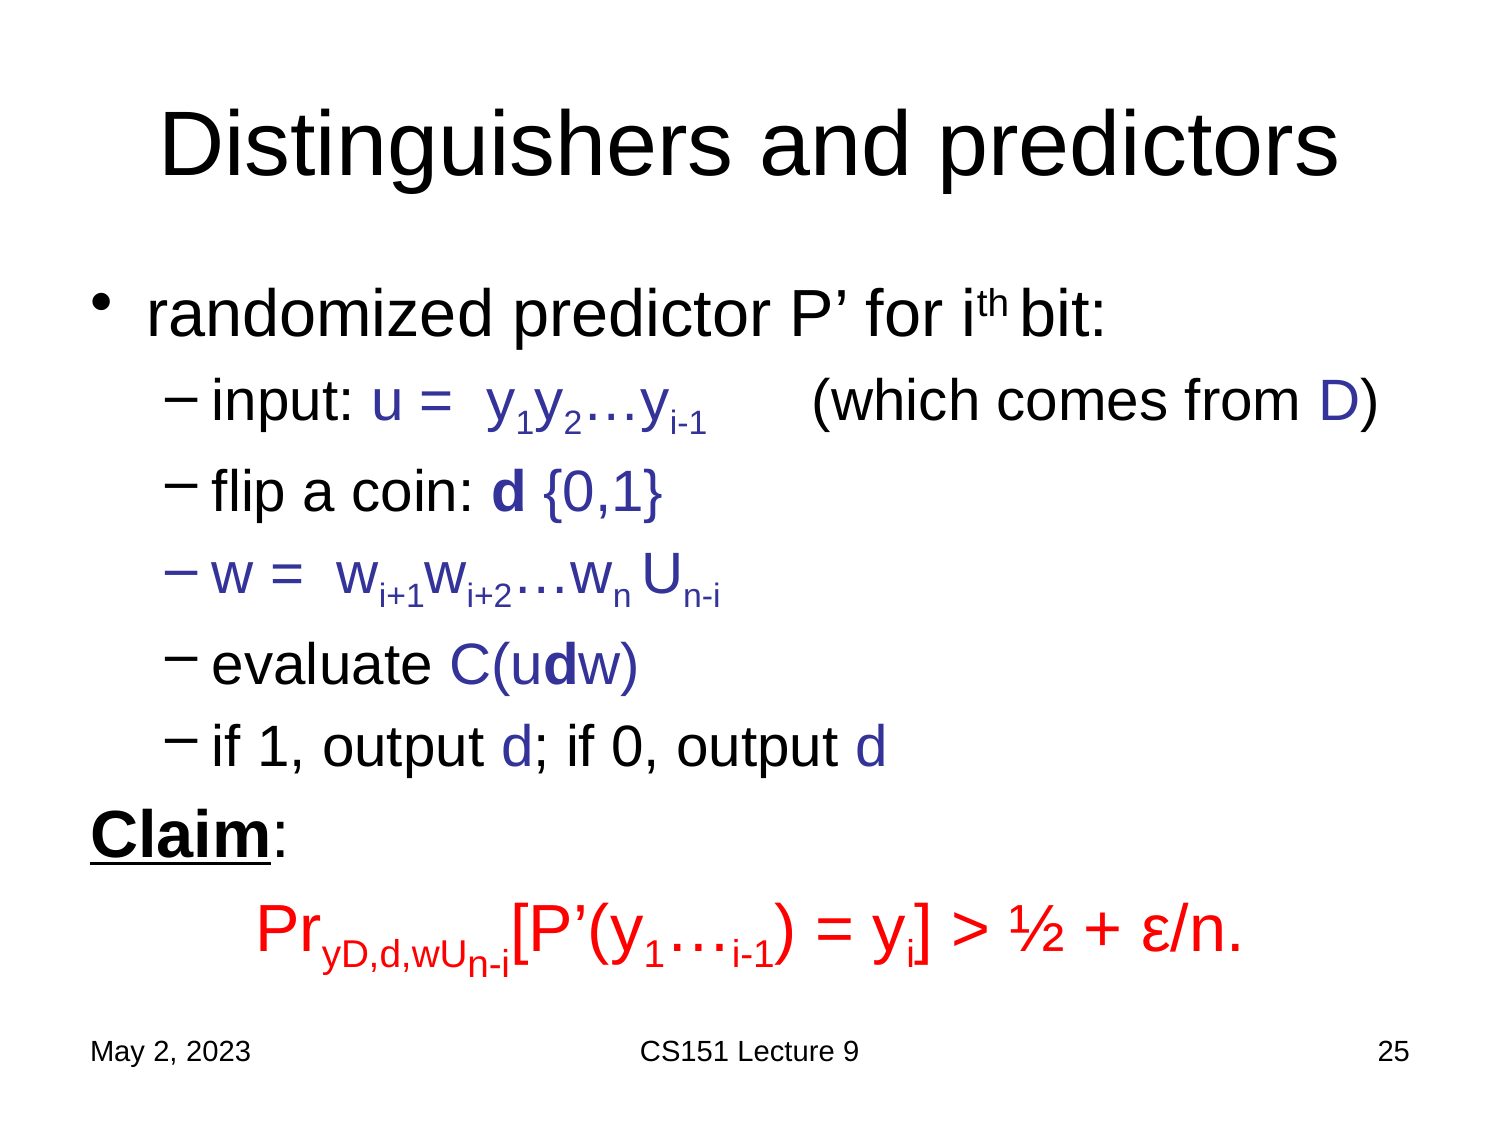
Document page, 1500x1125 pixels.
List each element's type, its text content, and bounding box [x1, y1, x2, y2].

slide_number 25 [1074, 1024, 1426, 1103]
title Distinguishers and predictors [75, 45, 1425, 233]
footer CS151 Lecture 9 [512, 1024, 988, 1103]
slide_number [74, 1024, 426, 1103]
